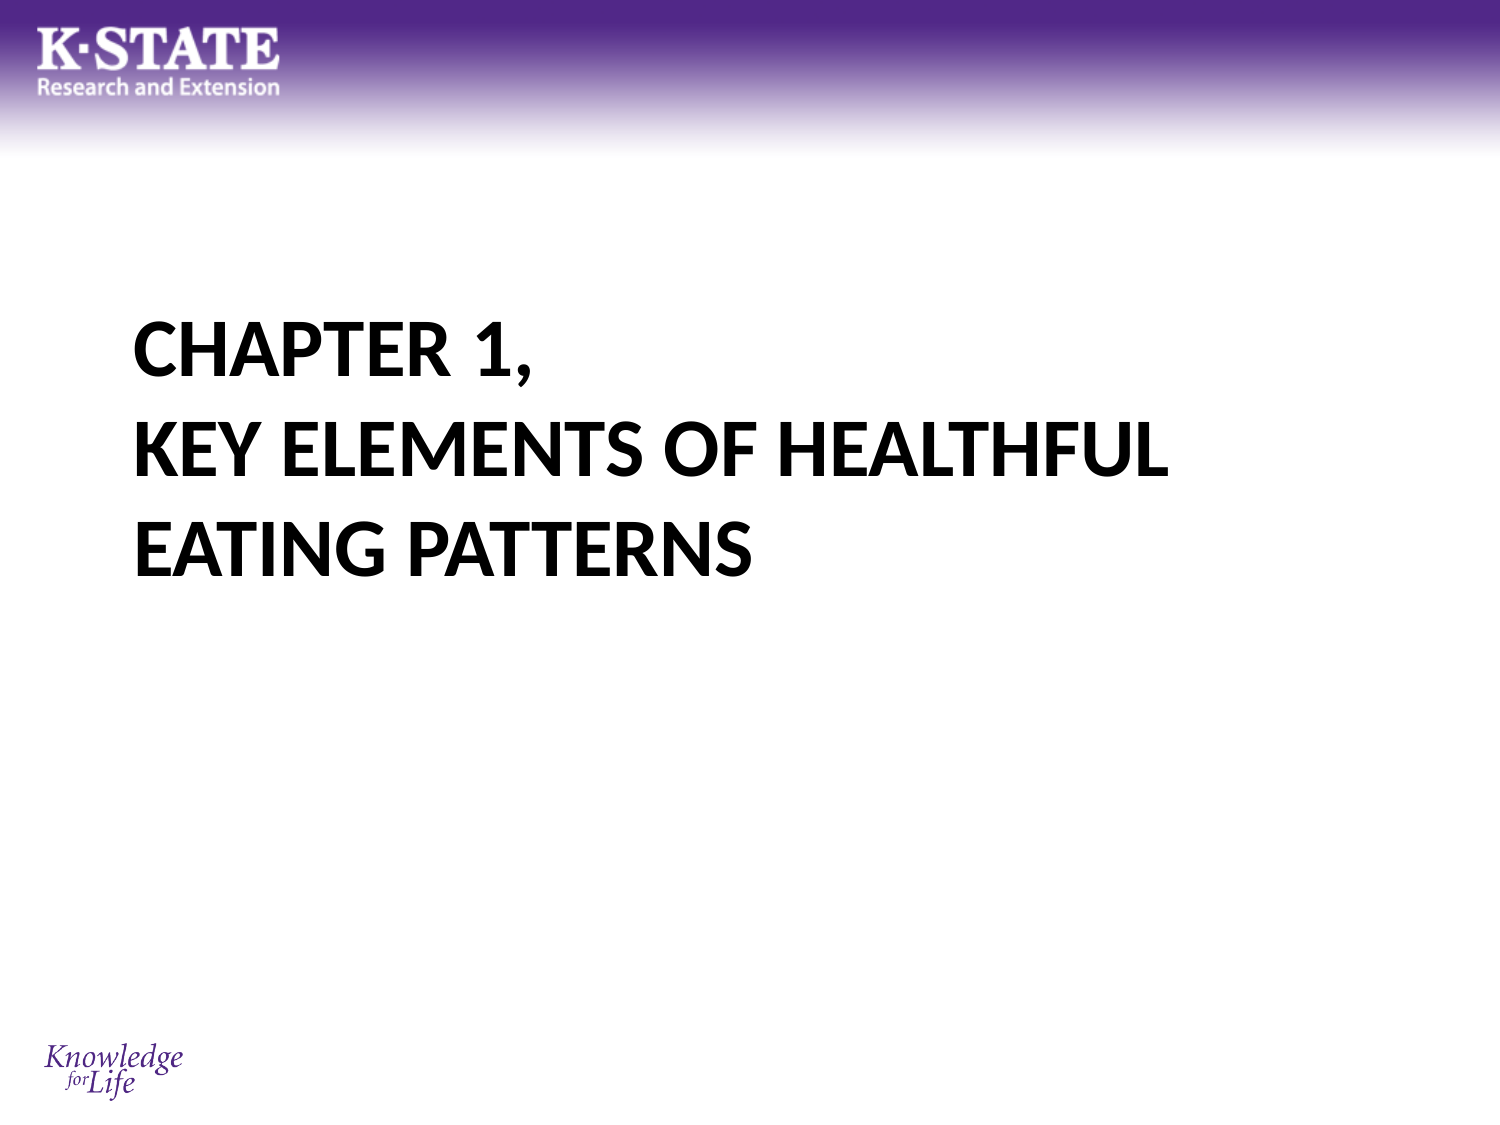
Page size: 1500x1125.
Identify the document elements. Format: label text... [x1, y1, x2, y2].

picture [0, 0, 1500, 1125]
title Chapter 1, Key Elements of Healthful Eating Patterns [118, 285, 1394, 643]
